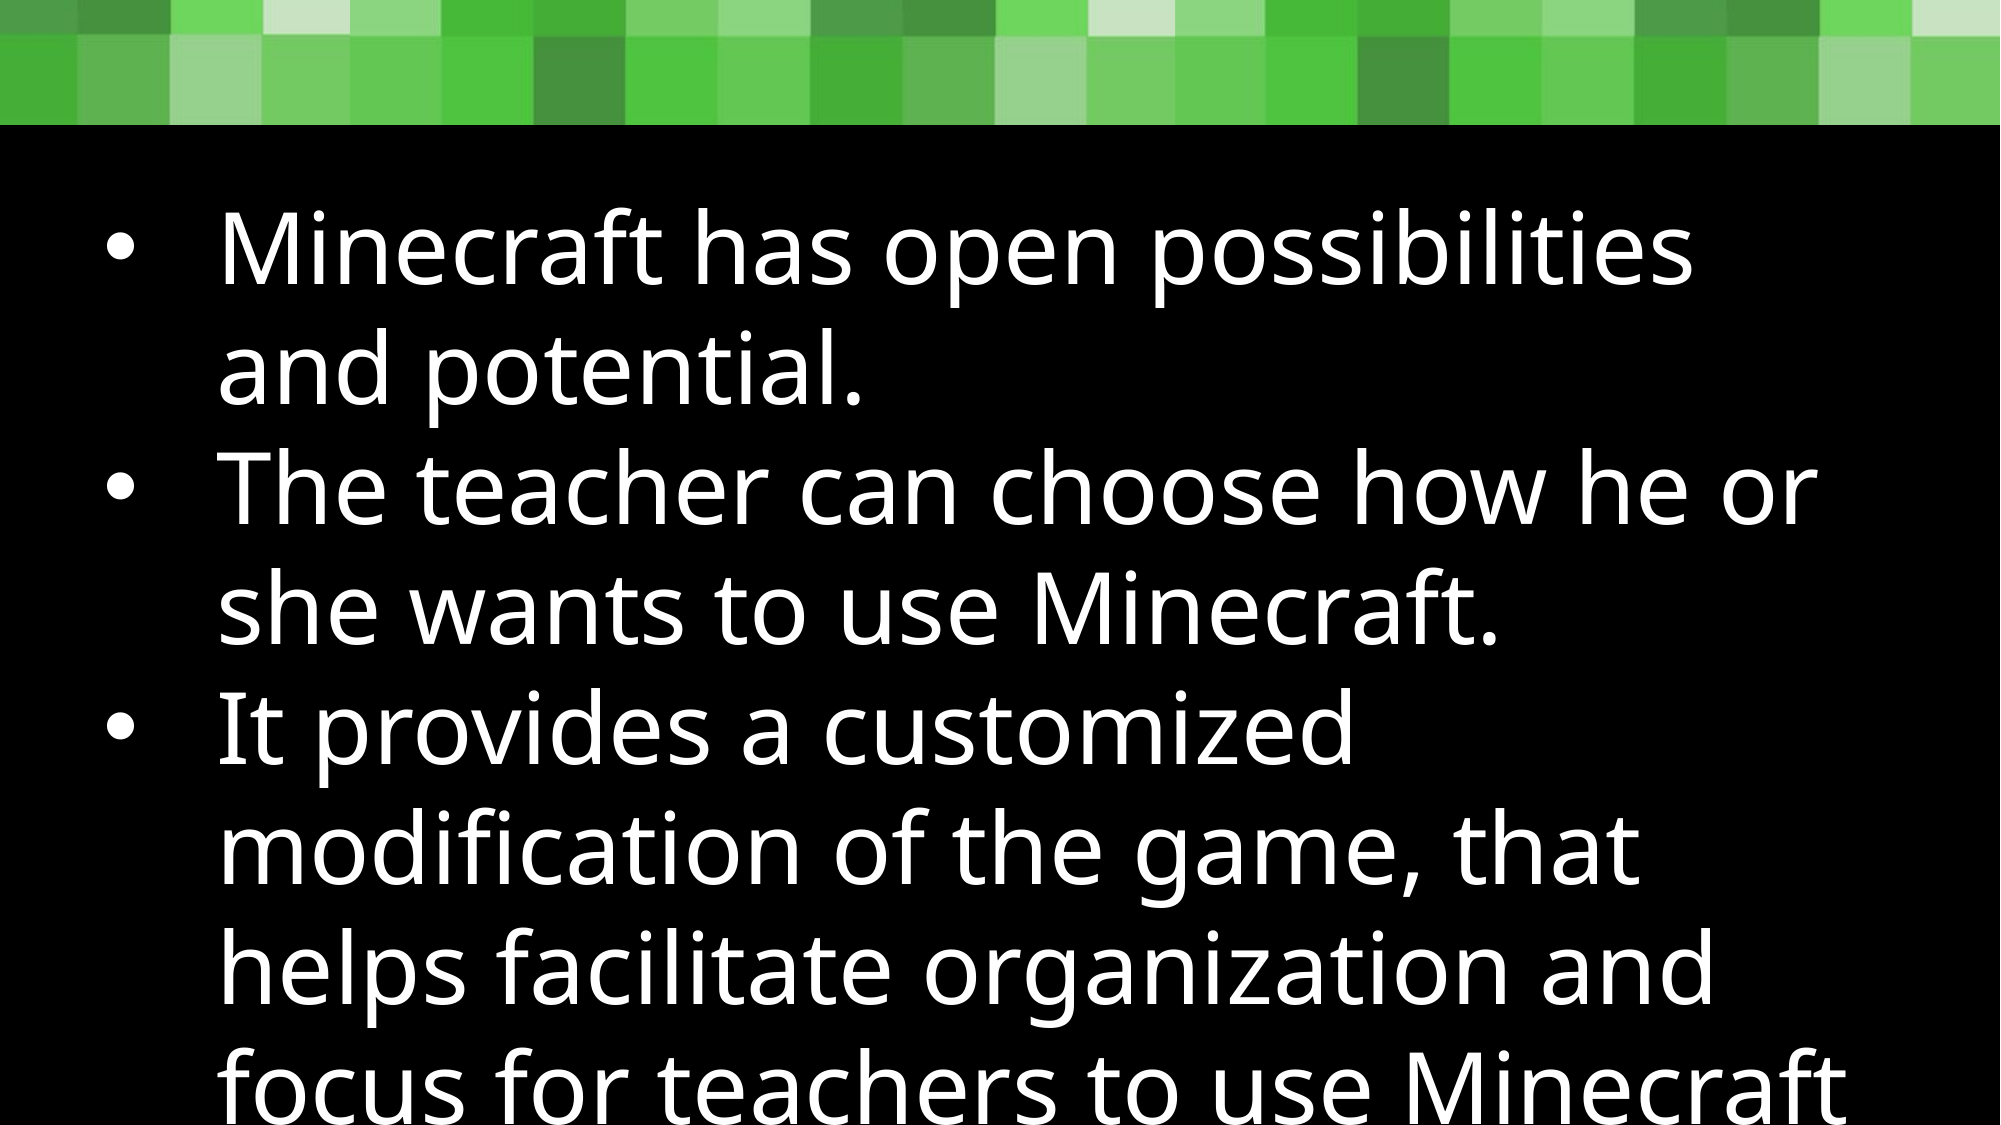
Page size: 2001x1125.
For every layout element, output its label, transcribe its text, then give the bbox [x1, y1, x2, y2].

text_box Minecraft has open possibilities and potential. The teacher can choose how he or she wants to use Minecraft. It provides a customized modification of the game, that helps facilitate organization and focus for teachers to use Minecraft effectively. [88, 177, 1910, 1125]
picture [0, 0, 2000, 125]
